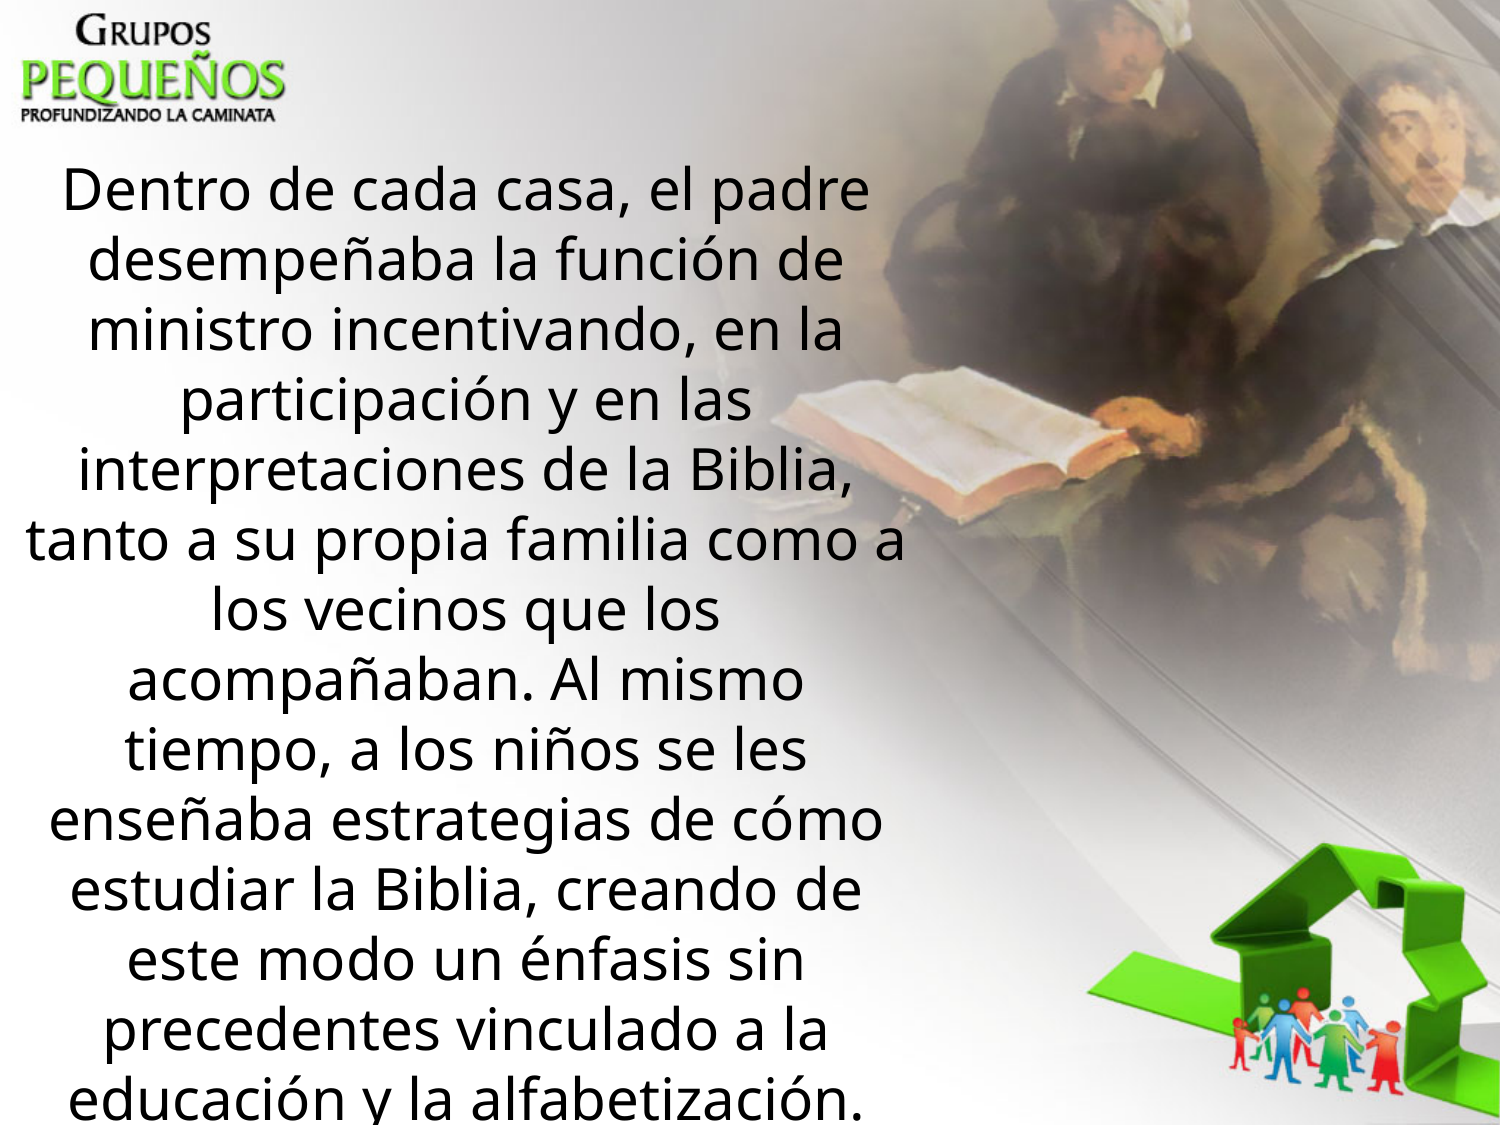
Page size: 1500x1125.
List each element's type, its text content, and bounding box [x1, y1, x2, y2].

text_box Dentro de cada casa, el padre desempeñaba la función de ministro incentivando, en la participación y en las interpretaciones de la Biblia, tanto a su propia familia como a los vecinos que los acompañaban. Al mismo tiempo, a los niños se les enseñaba estrategias de cómo estudiar la Biblia, creando de este modo un énfasis sin precedentes vinculado a la educación y la alfabetización. [5, 144, 928, 1125]
picture [0, 0, 1500, 1125]
